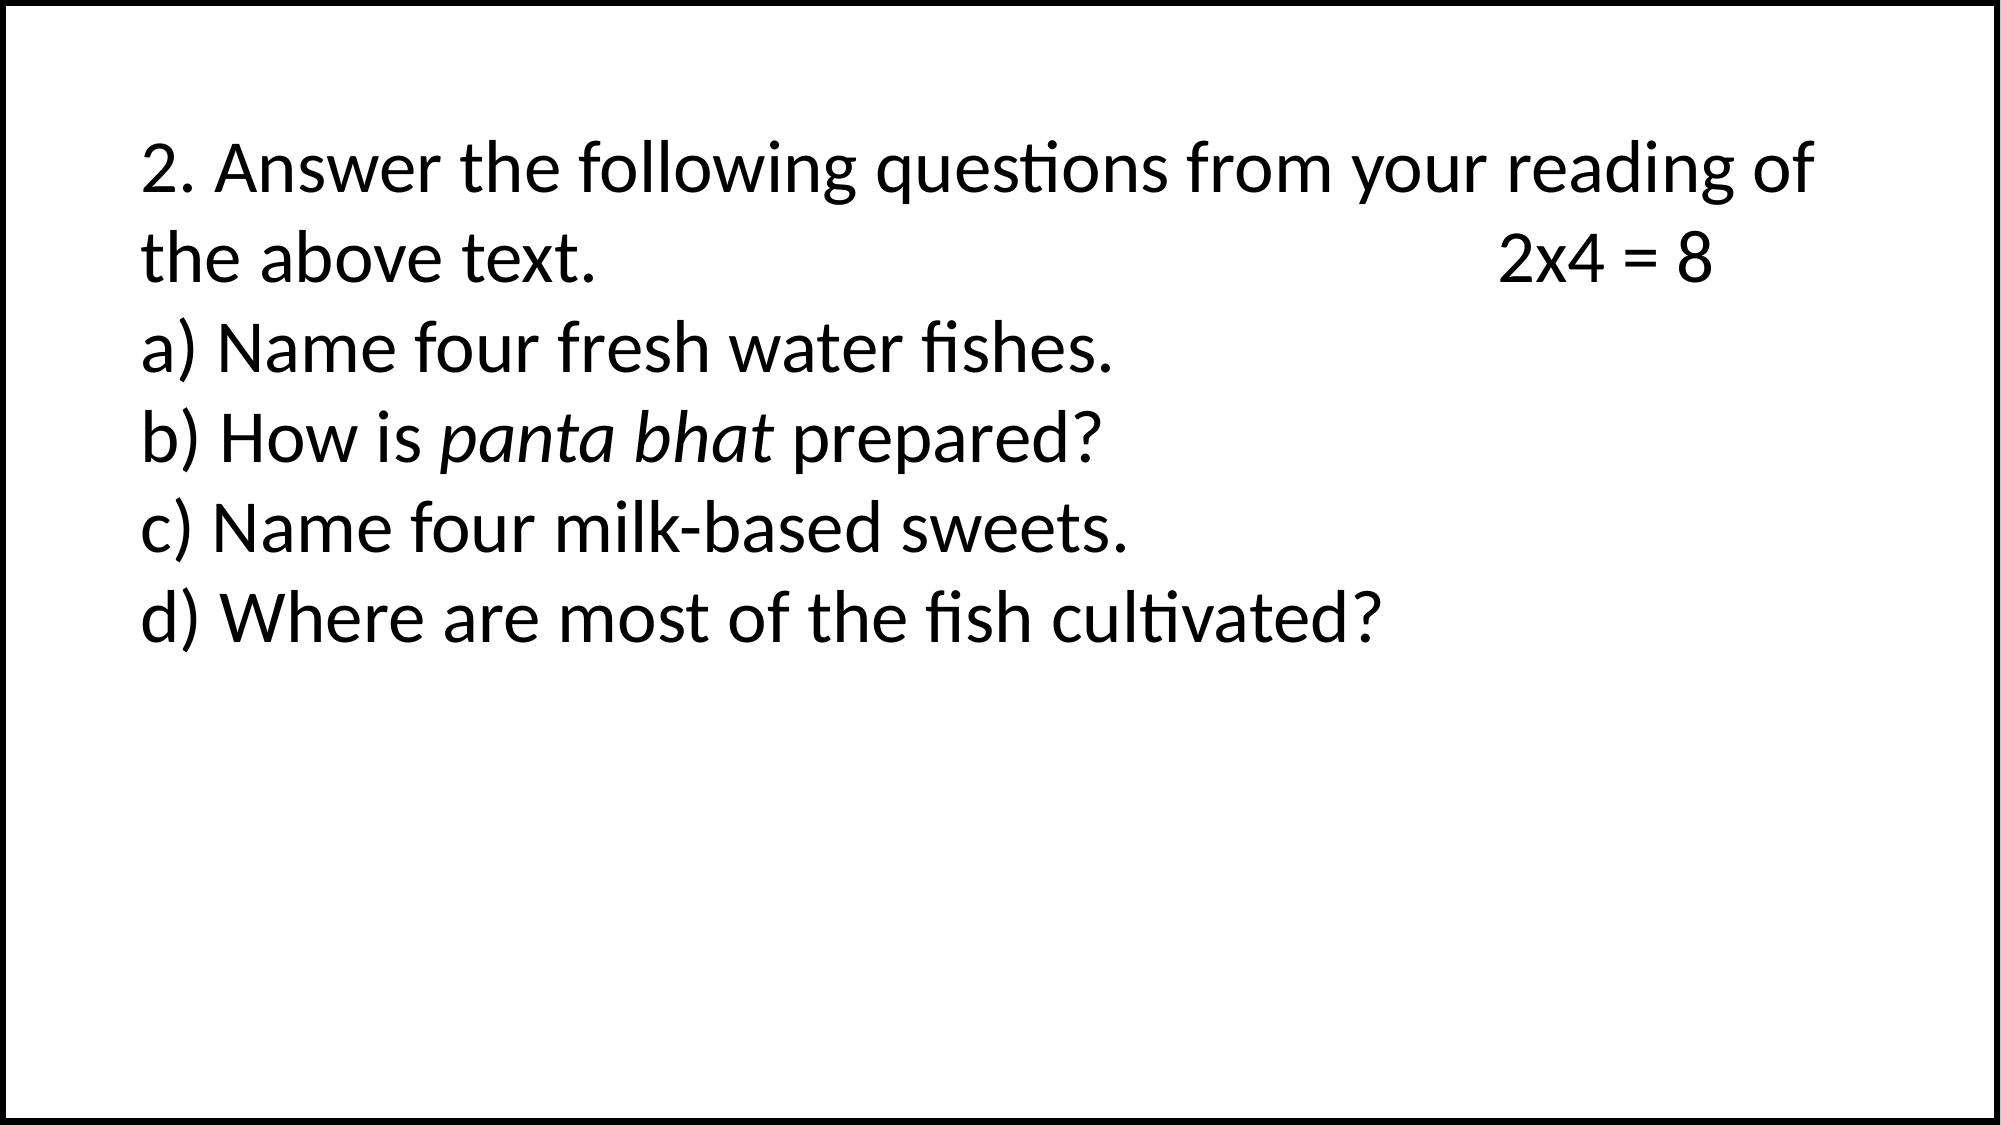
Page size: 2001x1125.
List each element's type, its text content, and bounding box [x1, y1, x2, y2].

text_box 2. Answer the following questions from your reading of the above text. 2x4 = 8 a) Name four fresh water fishes. b) How is panta bhat prepared? c) Name four milk-based sweets. d) Where are most of the fish cultivated? [125, 109, 1889, 665]
